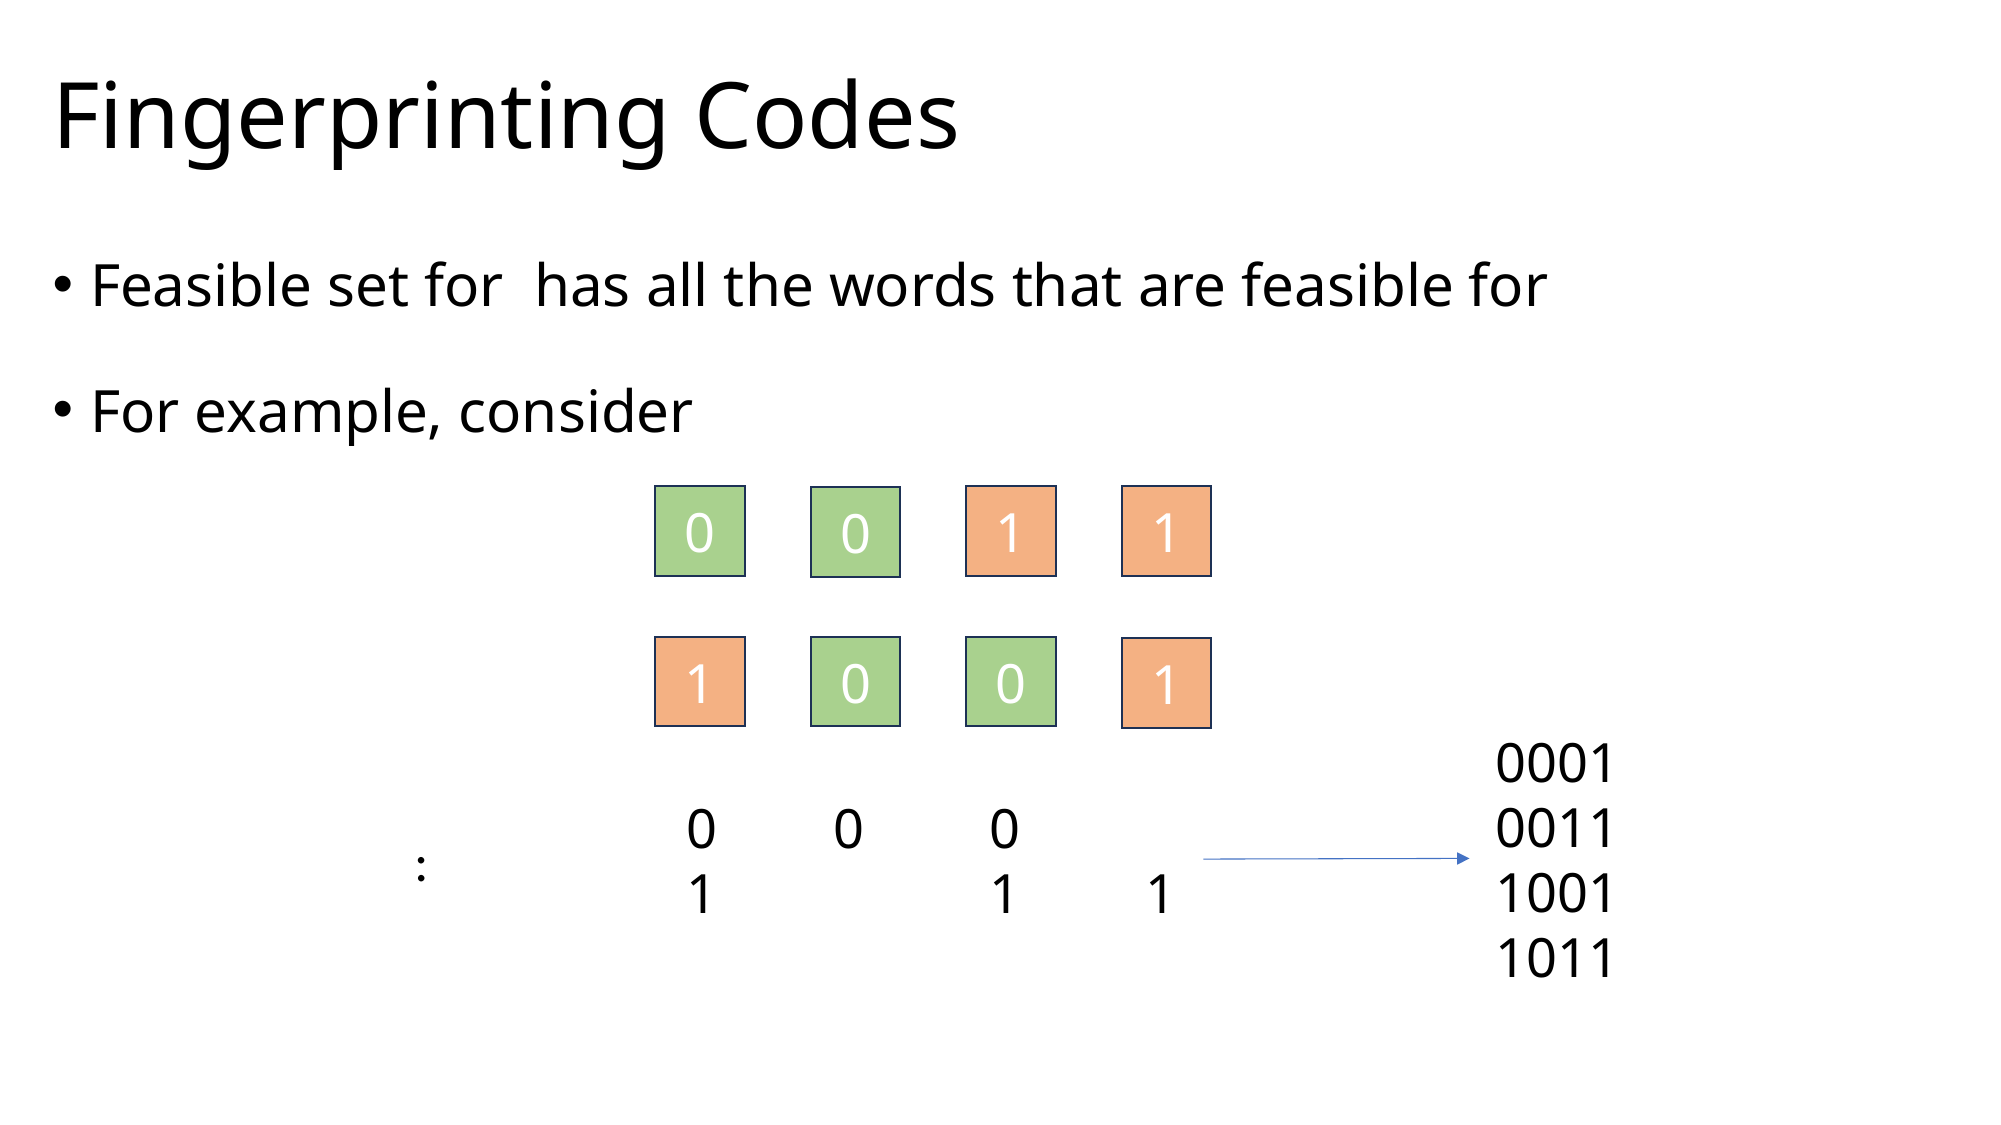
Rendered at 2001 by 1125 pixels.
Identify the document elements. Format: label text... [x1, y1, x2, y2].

text_box 0 1 [672, 786, 745, 932]
text_box 1 [1121, 485, 1212, 577]
text_box 0001 0011 1001 1011 [1469, 721, 1646, 996]
text_box 0 [819, 786, 892, 932]
text_box 1 [654, 636, 746, 727]
text_box 0 [965, 636, 1057, 727]
text_box 1 [965, 485, 1057, 577]
text_box 0 [654, 485, 746, 577]
title Fingerprinting Codes [37, 33, 1763, 205]
text_box 1 [1121, 637, 1212, 729]
text_box 0 [810, 486, 901, 578]
text_box 1 [1130, 786, 1204, 932]
text_box 0 [810, 636, 901, 727]
text_box 0 1 [974, 786, 1048, 932]
